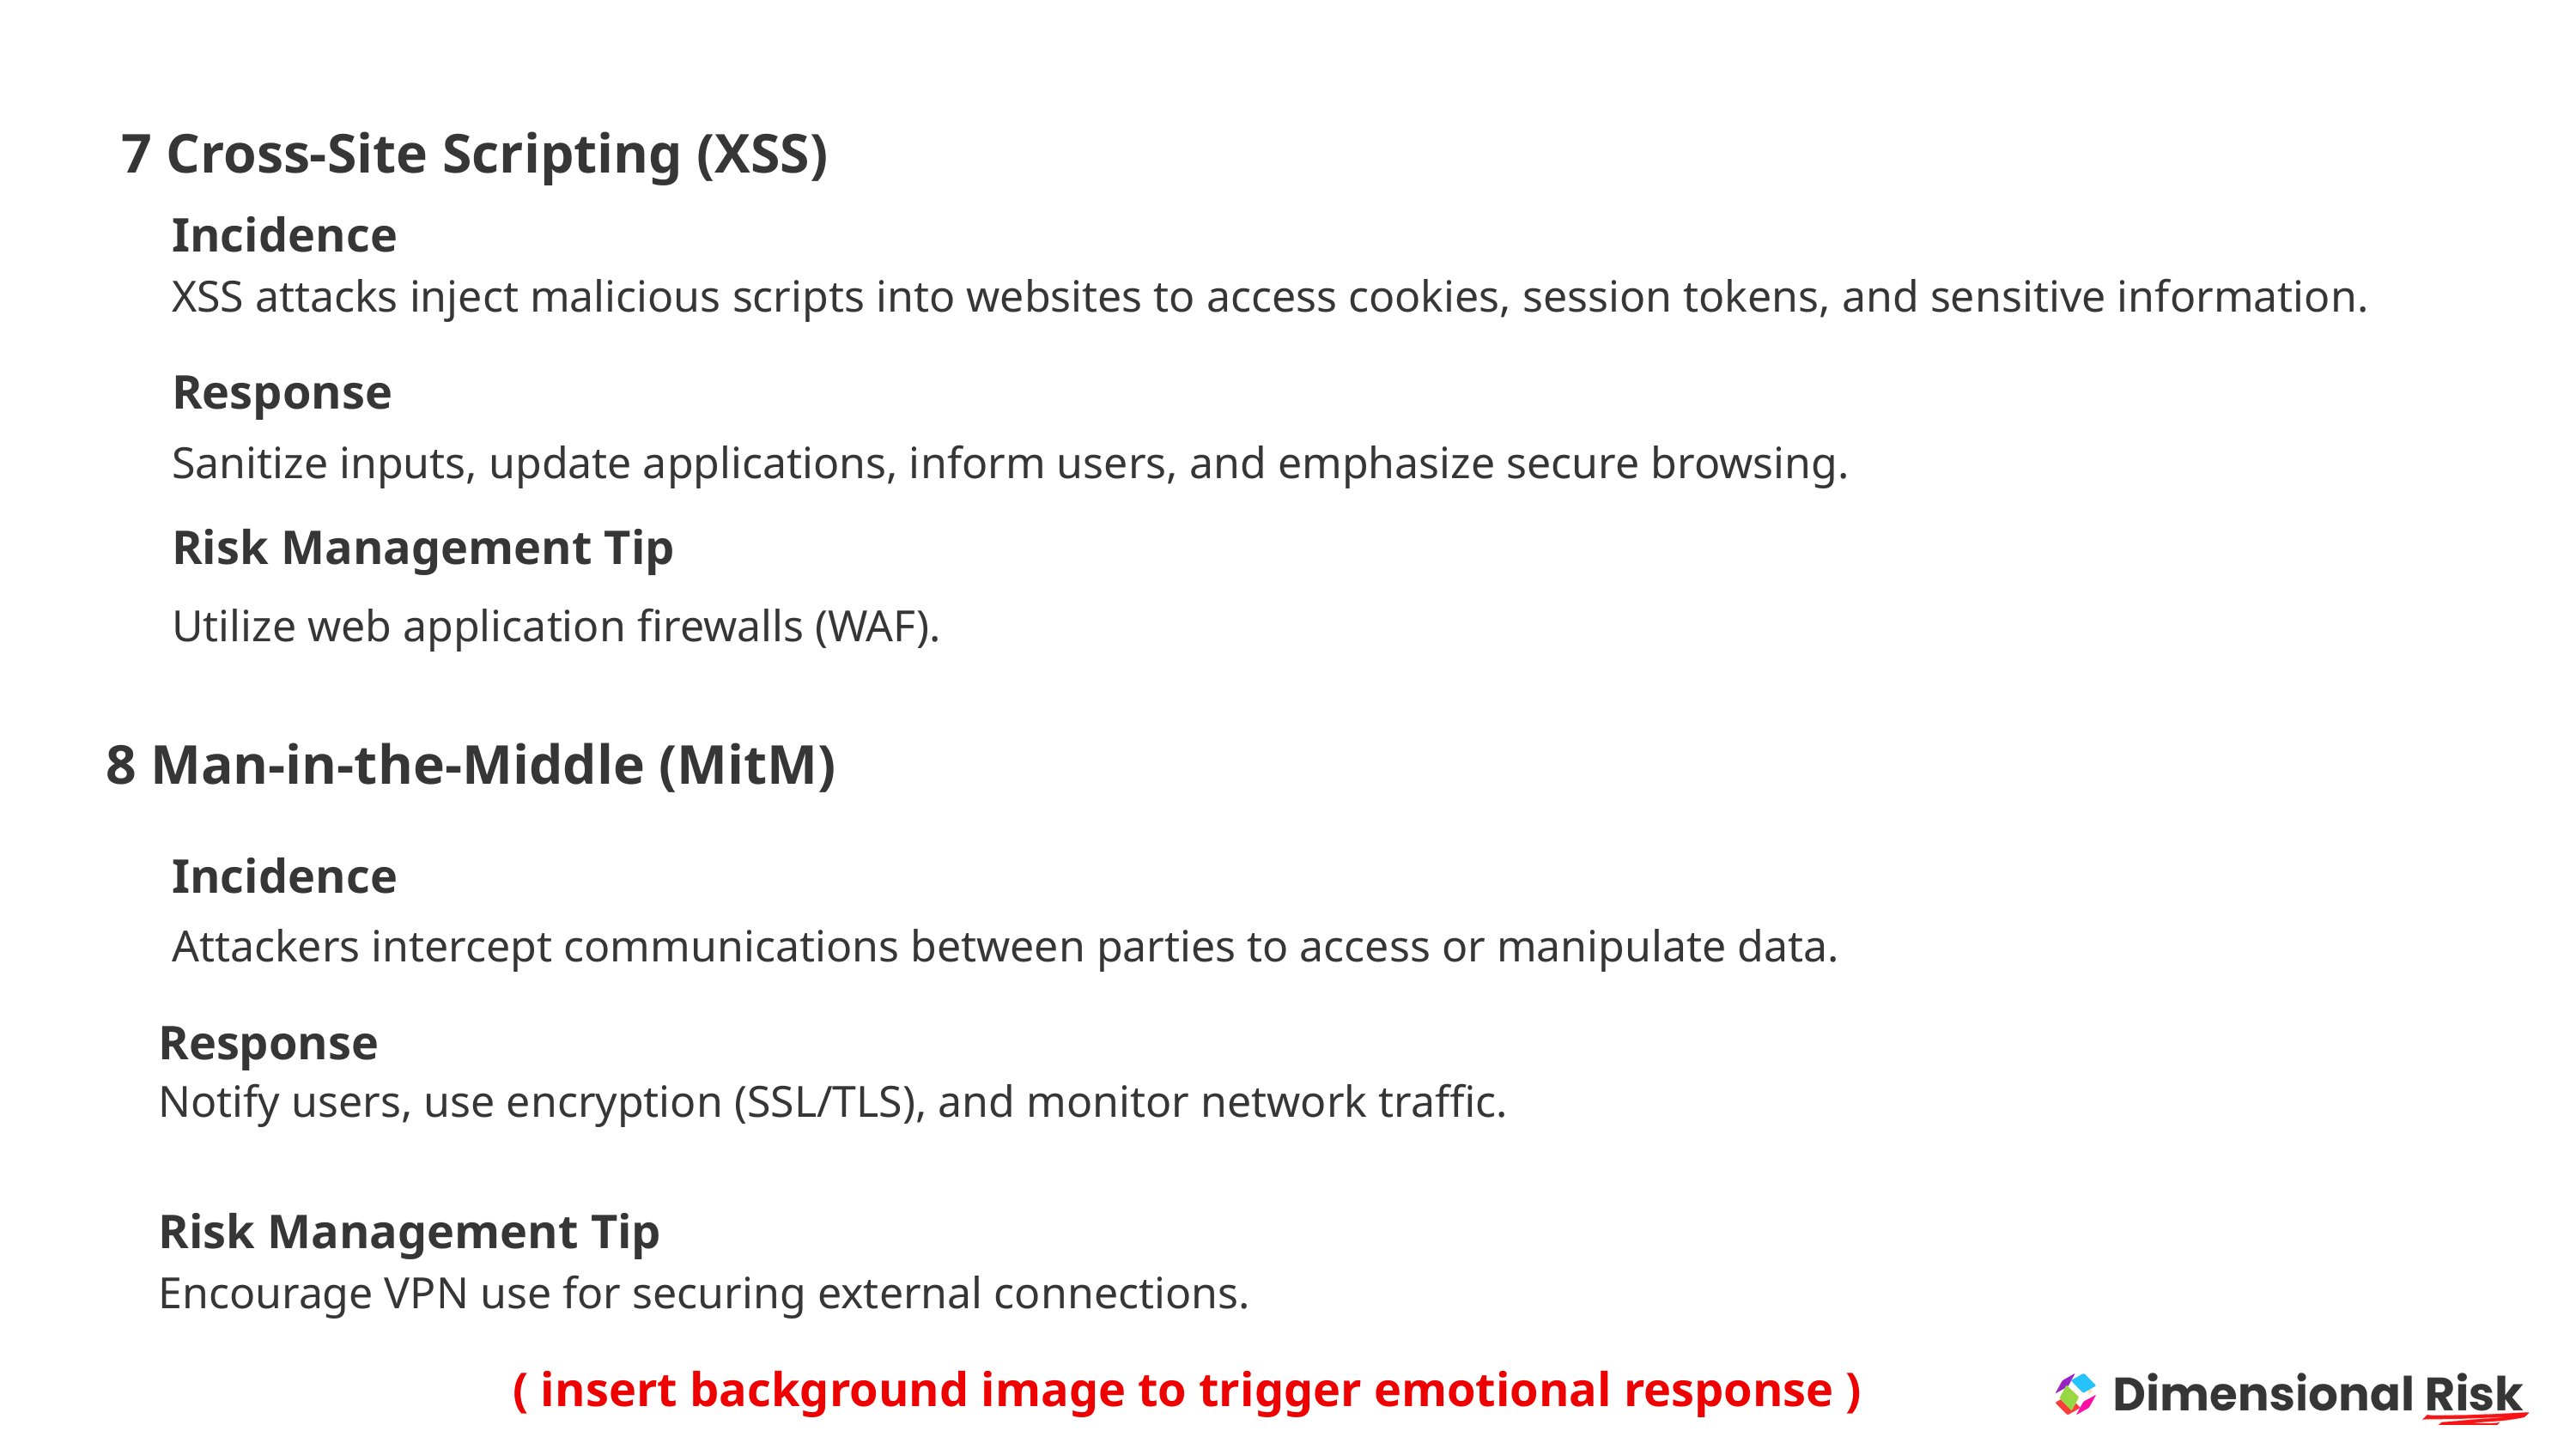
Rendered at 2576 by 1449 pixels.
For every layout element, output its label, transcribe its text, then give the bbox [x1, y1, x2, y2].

text_box Incidence [172, 846, 2432, 903]
text_box Notify users, use encryption (SSL/TLS), and monitor network traffic. [158, 1074, 2418, 1126]
text_box 8 Man-in-the-Middle (MitM) [106, 730, 2366, 795]
text_box XSS attacks inject malicious scripts into websites to access cookies, session tokens, and sensitive information. [172, 269, 2432, 321]
text_box Risk Management Tip [158, 1202, 2418, 1258]
text_box Incidence [172, 205, 2432, 262]
text_box Attackers intercept communications between parties to access or manipulate data. [172, 919, 2432, 971]
text_box Response [158, 1012, 2418, 1069]
text_box Risk Management Tip [172, 518, 2432, 574]
text_box Encourage VPN use for securing external connections. [158, 1265, 2418, 1318]
text_box 7 Cross-Site Scripting (XSS) [121, 118, 2381, 185]
text_box Sanitize inputs, update applications, inform users, and emphasize secure browsing. [172, 434, 2432, 487]
text_box Response [172, 362, 2432, 419]
text_box [2047, 1361, 2552, 1426]
text_box Utilize web application firewalls (WAF). [172, 598, 2432, 651]
text_box ( insert background image to trigger emotional response ) [513, 1360, 1959, 1416]
